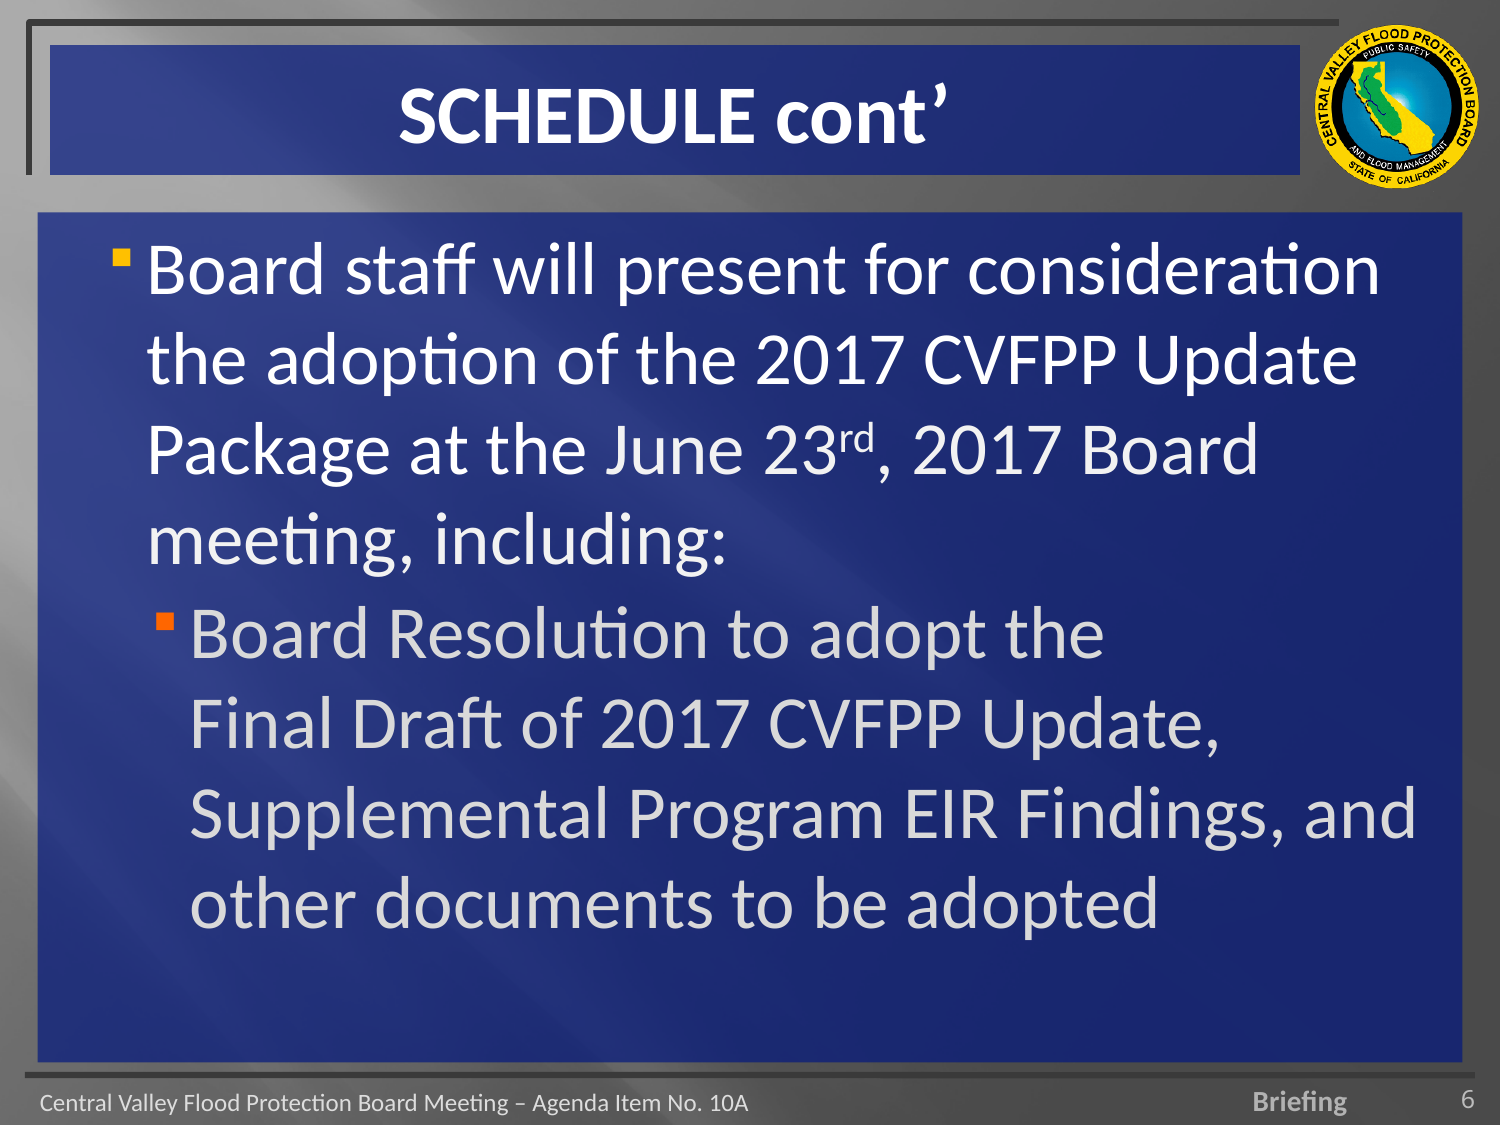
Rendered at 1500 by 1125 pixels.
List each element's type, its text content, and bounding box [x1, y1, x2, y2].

picture [1312, 24, 1481, 192]
title SCHEDULE cont’ [50, 45, 1300, 175]
list Board staff will present for consideration the adoption of the 2017 CVFPP Update Package at the June 23rd, 2017 Board meeting, including: Board Resolution to adopt the Final Draft of 2017 CVFPP Update, Supplemental Program EIR Findings, and other documents to be adopted [37, 212, 1463, 1063]
slide_number 6 [1400, 1074, 1475, 1125]
